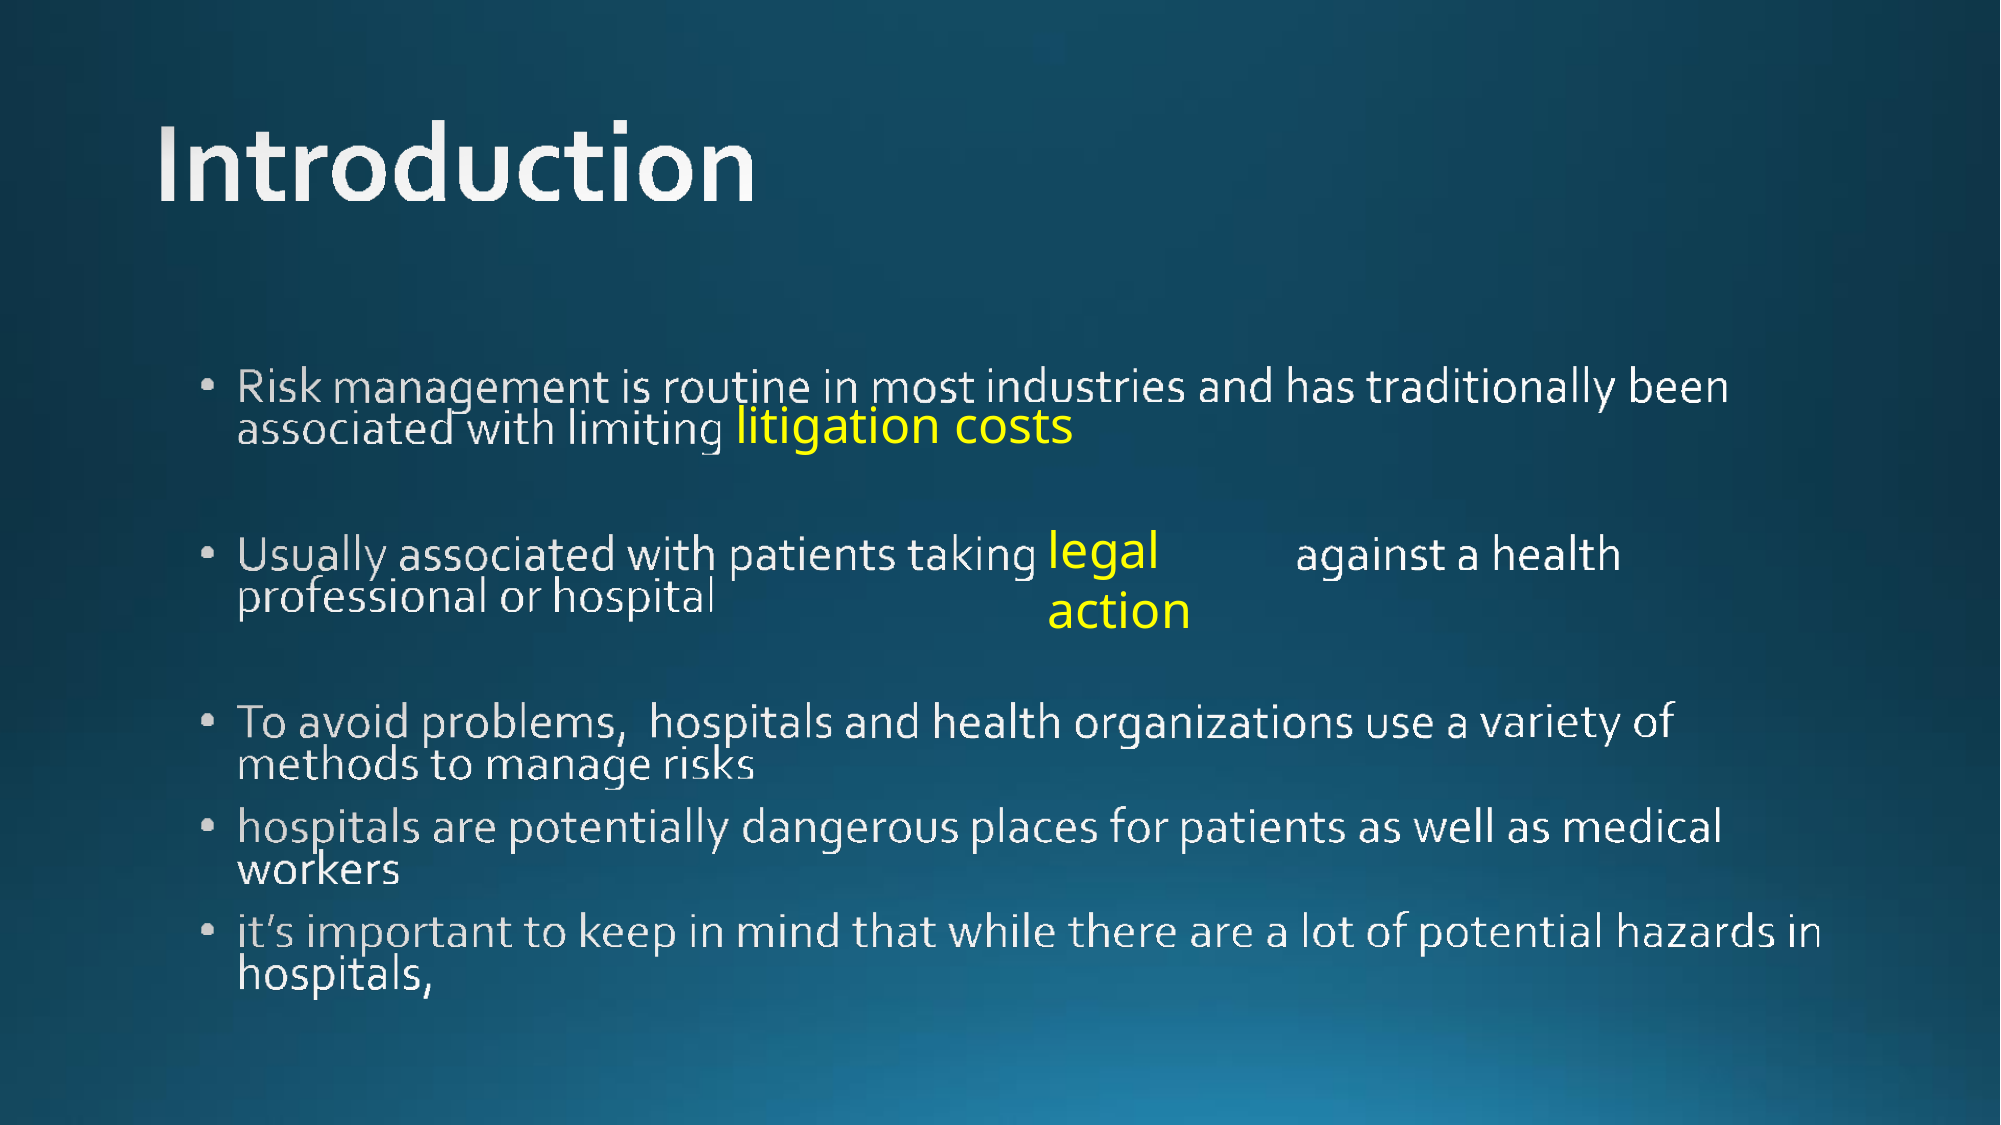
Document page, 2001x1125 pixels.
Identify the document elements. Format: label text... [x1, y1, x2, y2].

text_box [1288, 365, 1727, 413]
text_box [1458, 533, 1619, 570]
picture [0, 0, 2000, 1125]
text_box [240, 365, 322, 402]
text_box [627, 533, 1034, 581]
text_box [240, 910, 1820, 958]
text_box [240, 533, 613, 581]
text_box [237, 701, 625, 749]
text_box [240, 952, 431, 1000]
text_box [239, 743, 650, 791]
text_box [161, 120, 752, 201]
text_box [239, 575, 542, 623]
text_box [1297, 536, 1445, 581]
text_box [570, 407, 721, 456]
text_box [665, 743, 754, 780]
title litigation costs [732, 393, 1267, 582]
text_box [201, 817, 214, 831]
text_box [238, 407, 553, 444]
text_box [240, 805, 1720, 854]
text_box [555, 575, 713, 623]
text_box [335, 368, 974, 414]
text_box [652, 701, 832, 749]
text_box [201, 545, 214, 558]
text_box [237, 848, 399, 885]
text_box [201, 922, 214, 935]
text_box [846, 701, 1466, 749]
text_box [201, 377, 214, 390]
text_box [201, 712, 214, 726]
text_box [1480, 700, 1676, 748]
text_box [988, 365, 1271, 402]
text_box legal action [1045, 519, 1288, 639]
